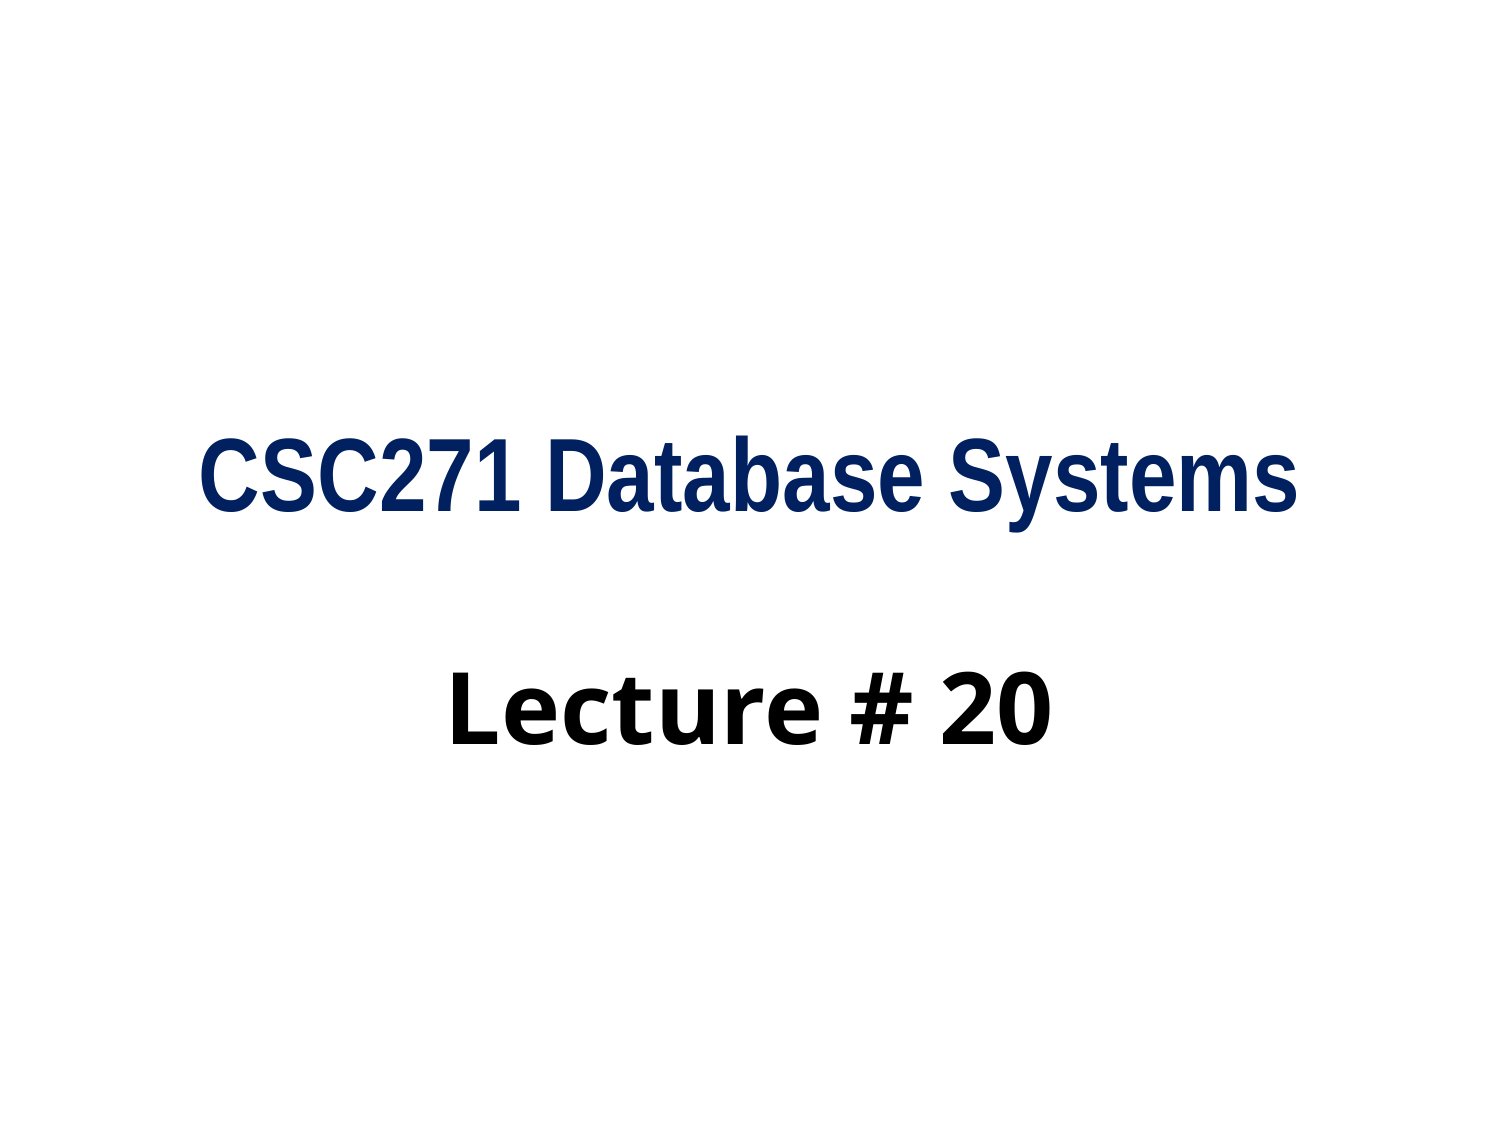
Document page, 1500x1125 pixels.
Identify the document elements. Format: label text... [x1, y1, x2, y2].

title CSC271 Database Systems [75, 349, 1425, 591]
subtitle Lecture # 20 [225, 637, 1275, 925]
